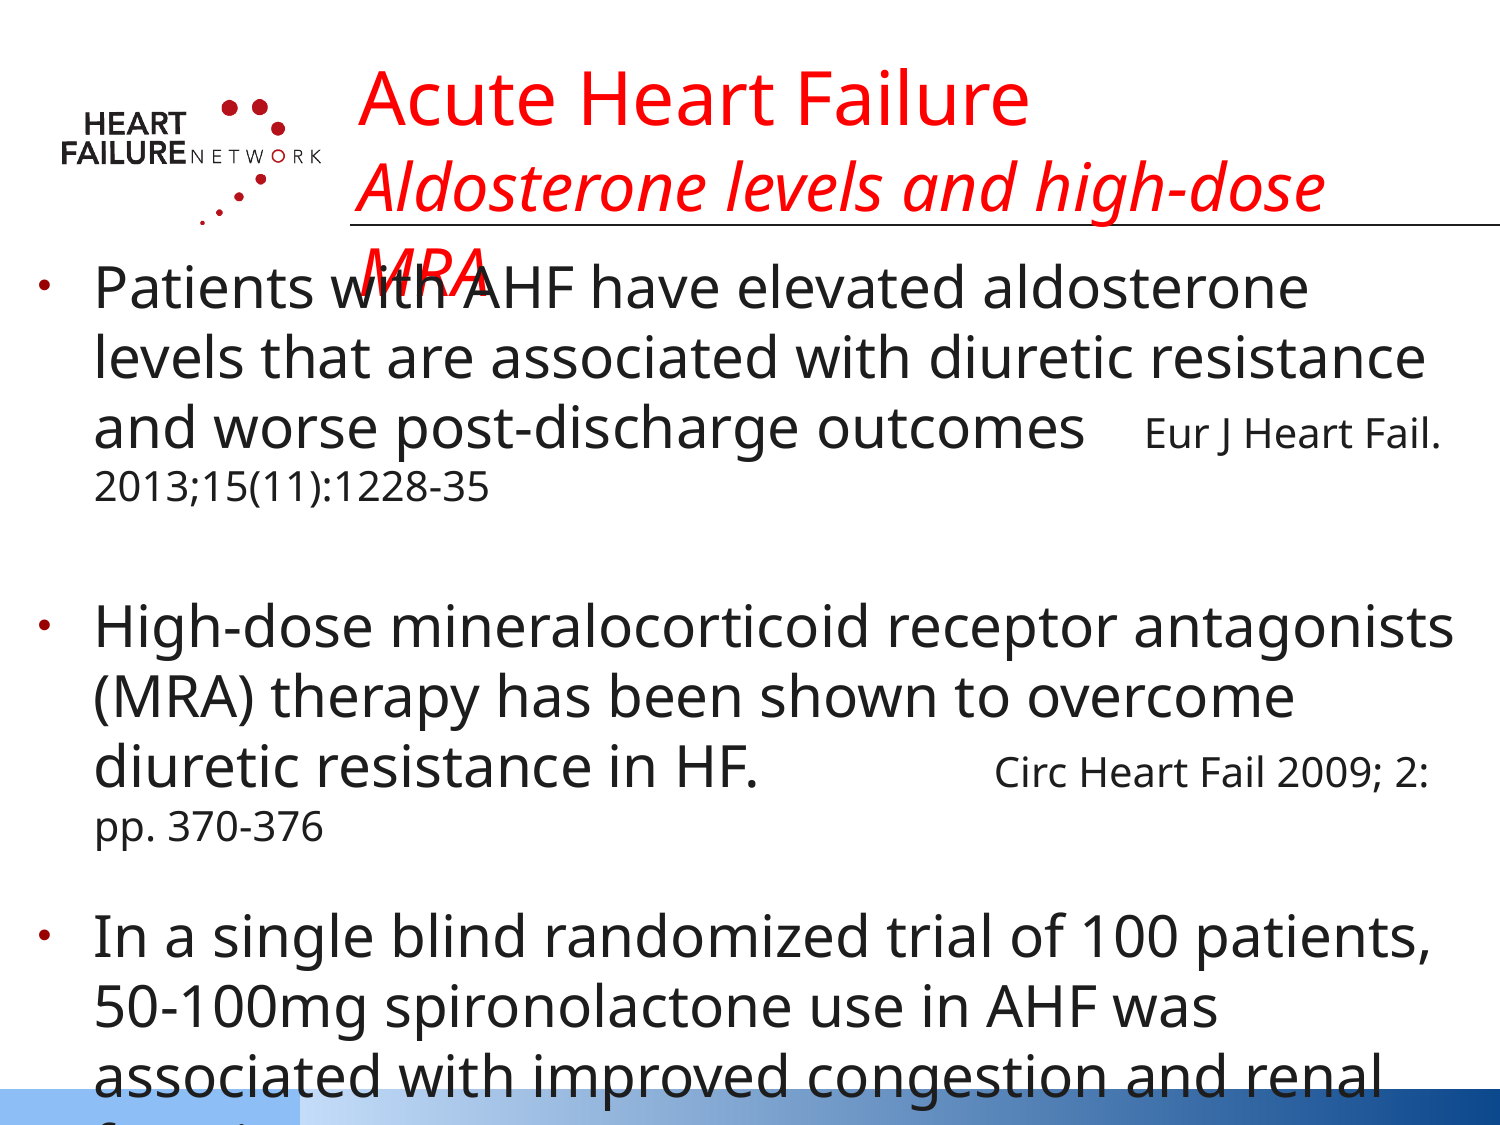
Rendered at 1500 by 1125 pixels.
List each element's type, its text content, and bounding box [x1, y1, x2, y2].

list Patients with AHF have elevated aldosterone levels that are associated with diuretic resistance and worse post-discharge outcomes Eur J Heart Fail. 2013;15(11):1228-35 High-dose mineralocorticoid receptor antagonists (MRA) therapy has been shown to overcome diuretic resistance in HF. Circ Heart Fail 2009; 2: pp. 370-376 In a single blind randomized trial of 100 patients, 50-100mg spironolactone use in AHF was associated with improved congestion and renal function. Eur J Intern Med. 2014 Jan;25(1):67-72 [37, 249, 1463, 1109]
text_box Acute Heart Failure Aldosterone levels and high-dose MRA [343, 37, 1463, 112]
picture [62, 99, 321, 225]
